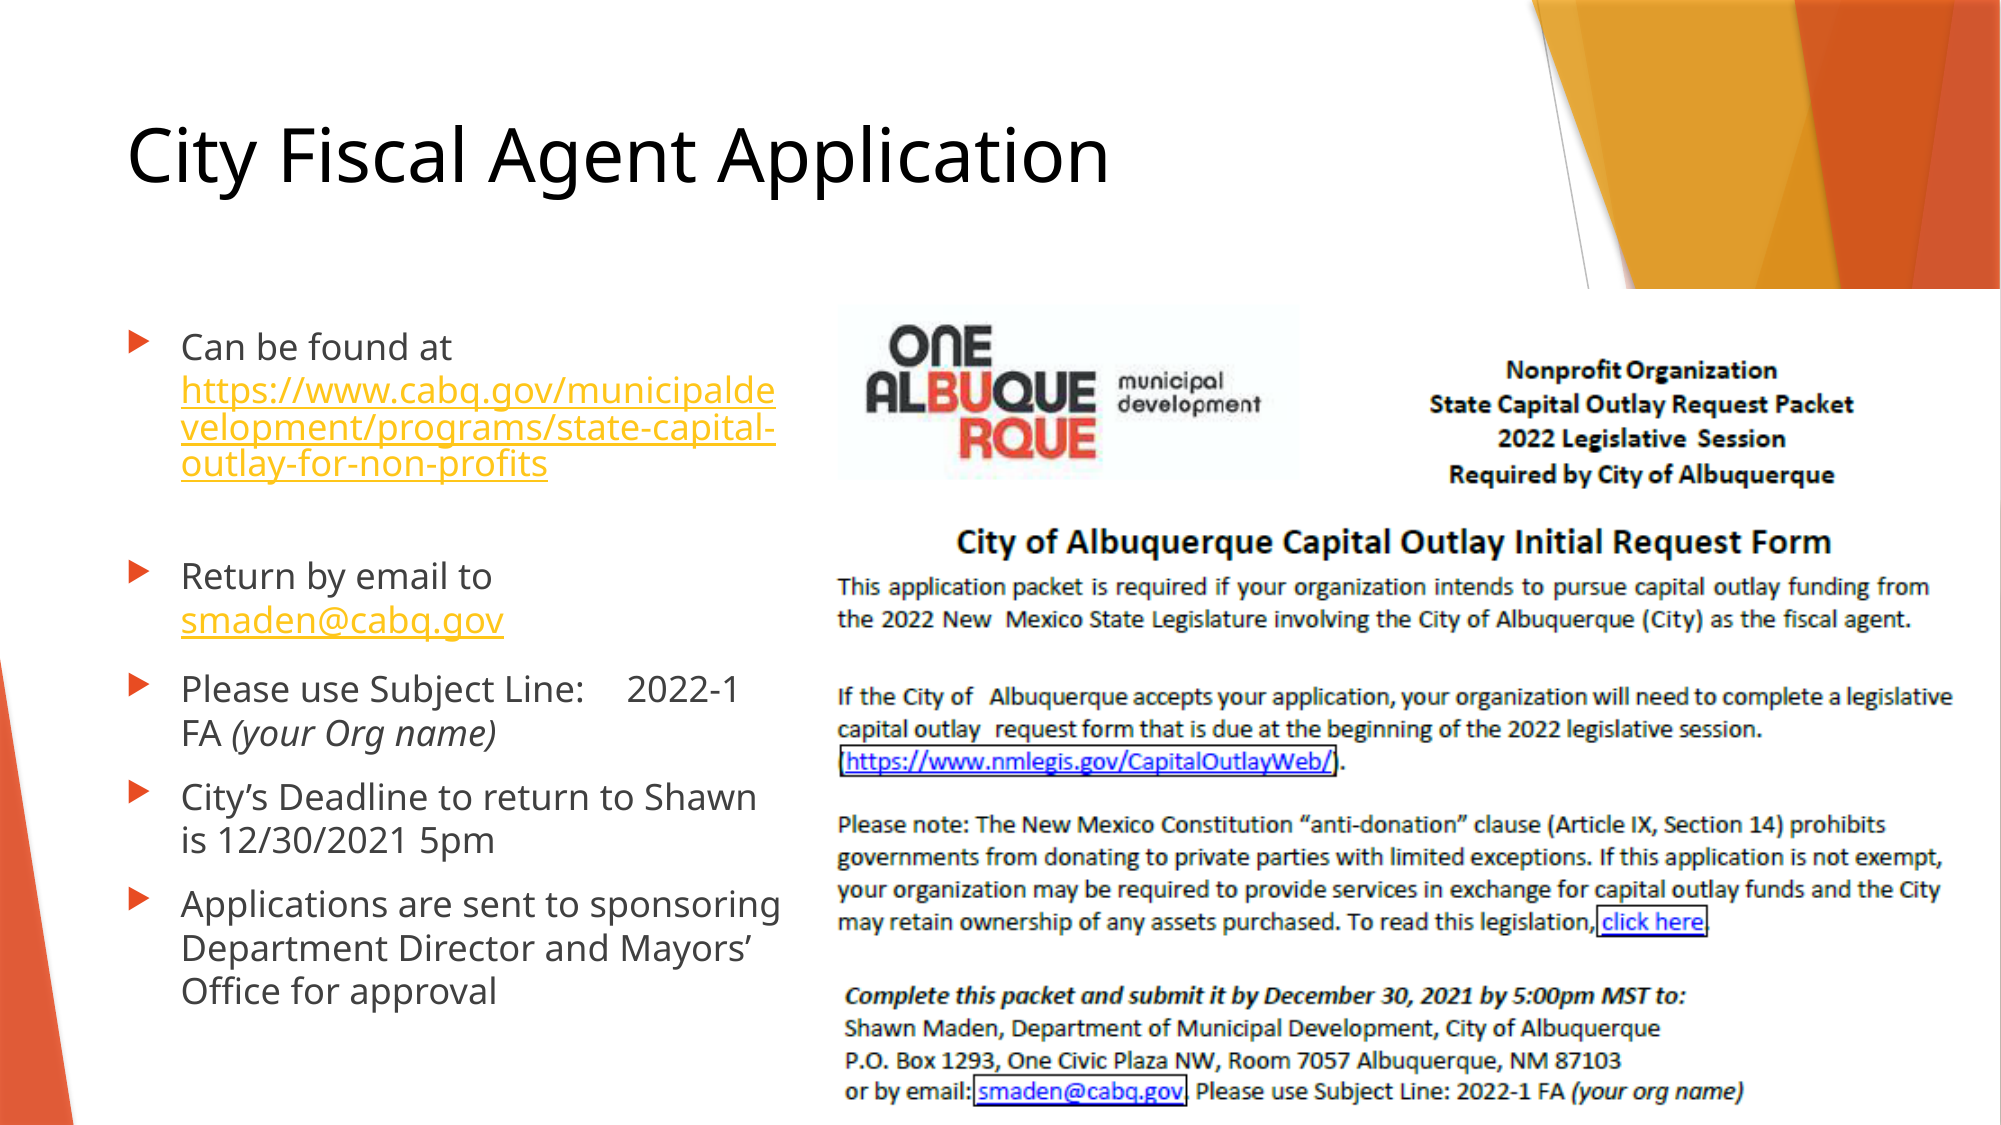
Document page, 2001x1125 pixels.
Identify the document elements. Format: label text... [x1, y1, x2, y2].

title City Fiscal Agent Application [111, 99, 1522, 316]
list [796, 289, 2000, 1125]
list Can be found at https://www.cabq.gov/municipaldevelopment/programs/state-capital-outlay-for-non-profits​ Return by email to smaden@cabq.gov Please use Subject Line: 2022-1 FA (your Org name) City’s Deadline to return to Shawn is 12/30/2021 5pm Applications are sent to sponsoring Department Director and Mayors’ Office for approval [111, 316, 792, 954]
